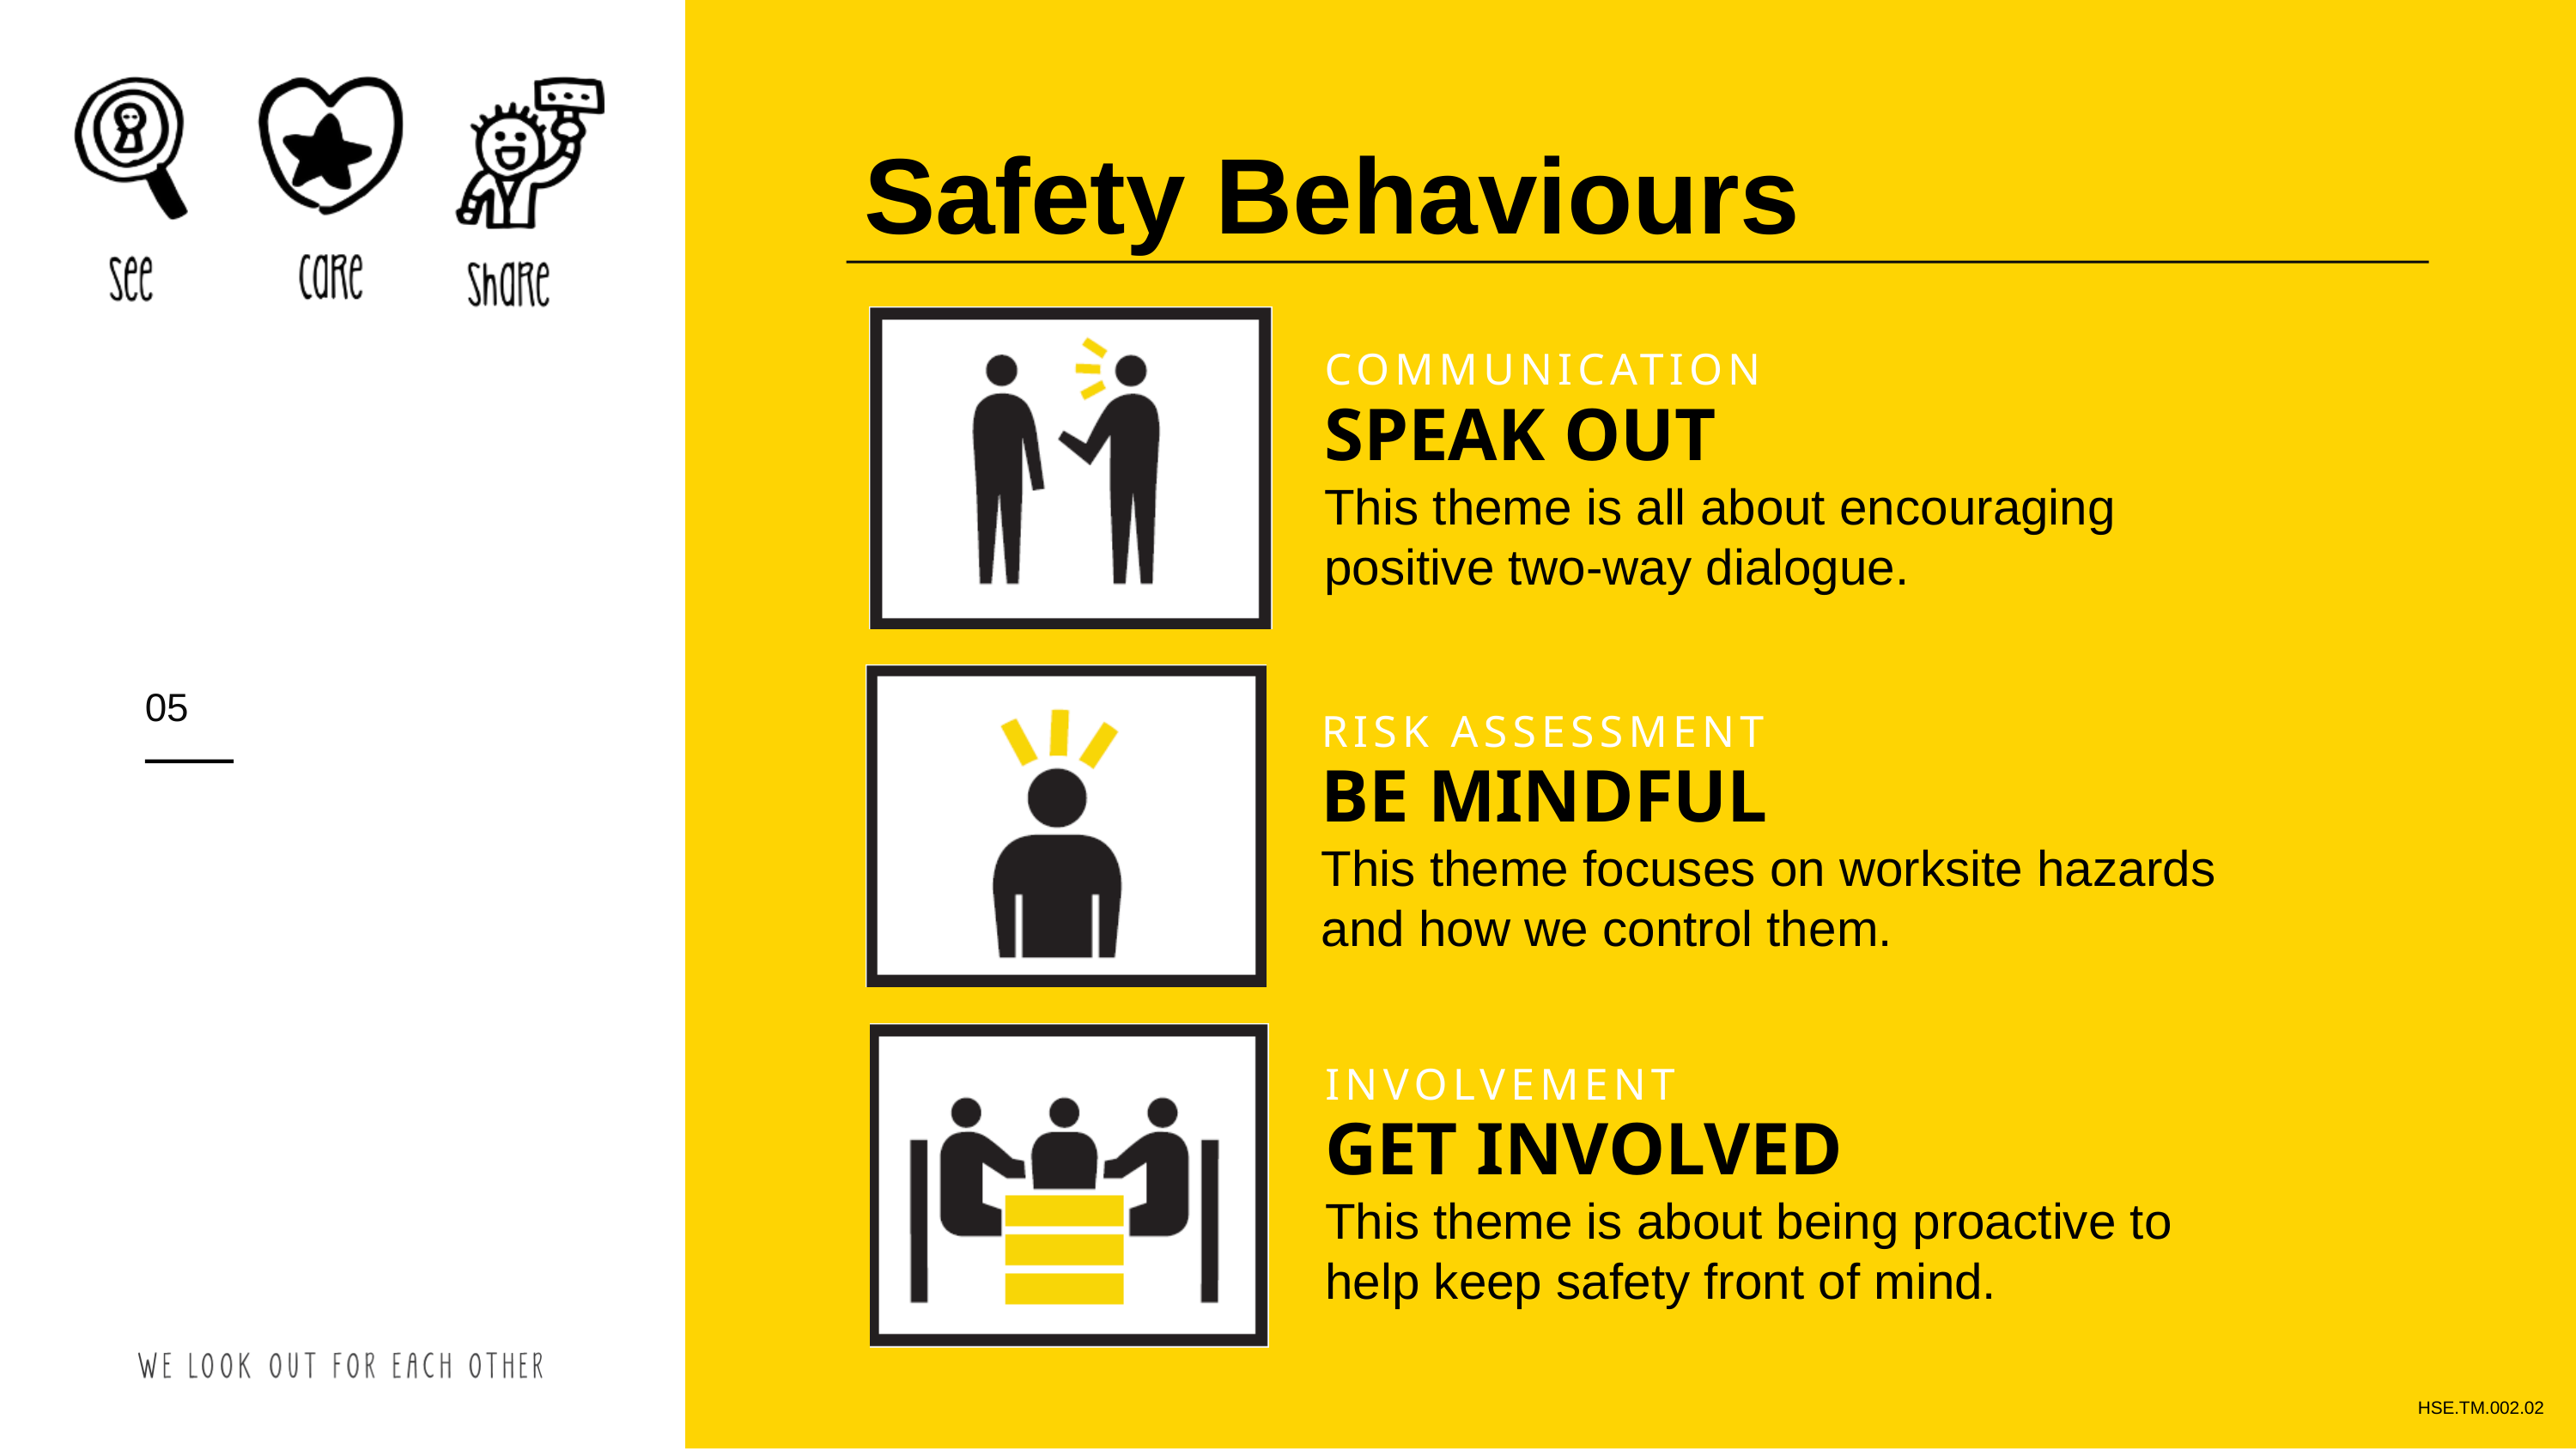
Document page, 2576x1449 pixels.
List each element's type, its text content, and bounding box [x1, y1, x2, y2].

picture [118, 1340, 567, 1402]
text_box [846, 260, 2429, 264]
text_box [685, 0, 2576, 1449]
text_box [144, 686, 234, 764]
picture [74, 76, 605, 307]
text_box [866, 664, 2282, 988]
text_box HSE.TM.002.02 [2405, 1389, 2557, 1424]
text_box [870, 1023, 2286, 1348]
text_box Safety Behaviours [851, 120, 1814, 262]
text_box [869, 306, 2285, 629]
